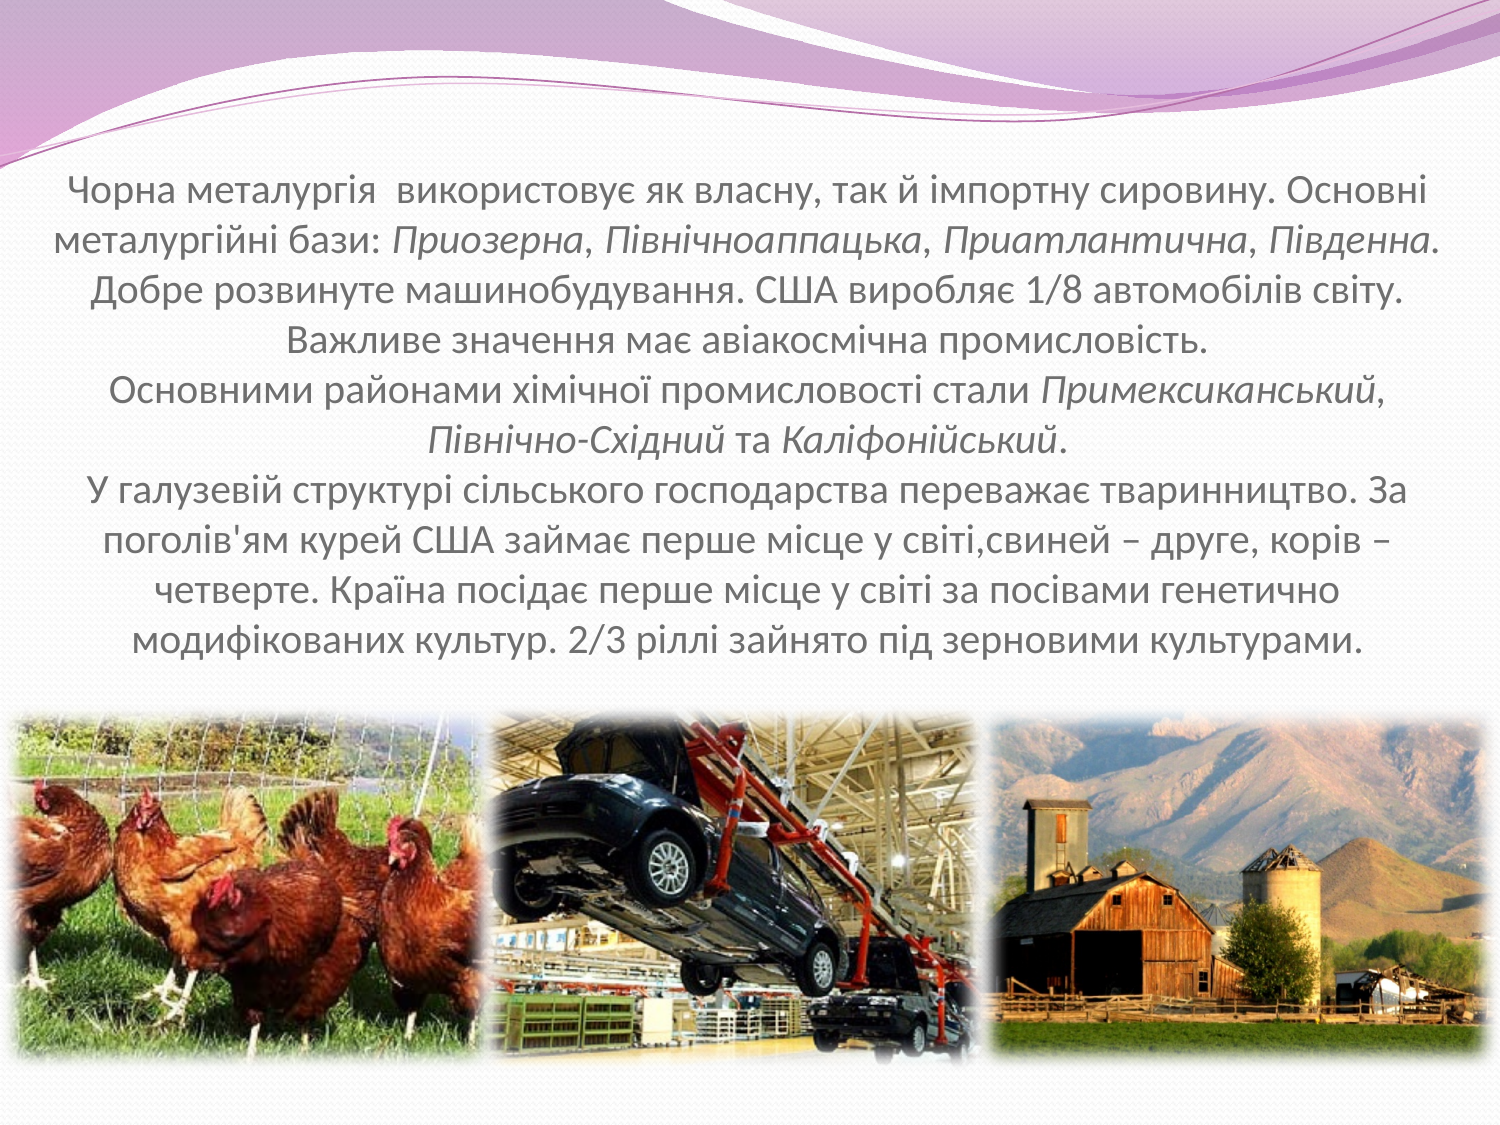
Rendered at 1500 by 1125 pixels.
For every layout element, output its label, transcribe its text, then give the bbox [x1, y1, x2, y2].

text_box Чорна металургія використовує як власну, так й імпортну сировину. Основні металургійні бази: Приозерна, Північноаппацька, Приатлантична, Південна. Добре розвинуте машинобудування. США виробляє 1/8 автомобілів світу. Важливе значення має авіакосмічна промисловість. Основними районами хімічної промисловості стали Примексиканський, Північно-Східний та Каліфонійський. У галузевій структурі сільського господарства переважає тваринництво. За поголів'ям курей США займає перше місце у світі,свиней – друге, корів – четверте. Країна посідає перше місце у світі за посівами генетично модифікованих культур. 2/3 ріллі зайнято під зерновими культурами. [15, 154, 1481, 670]
picture [0, 703, 1500, 1071]
